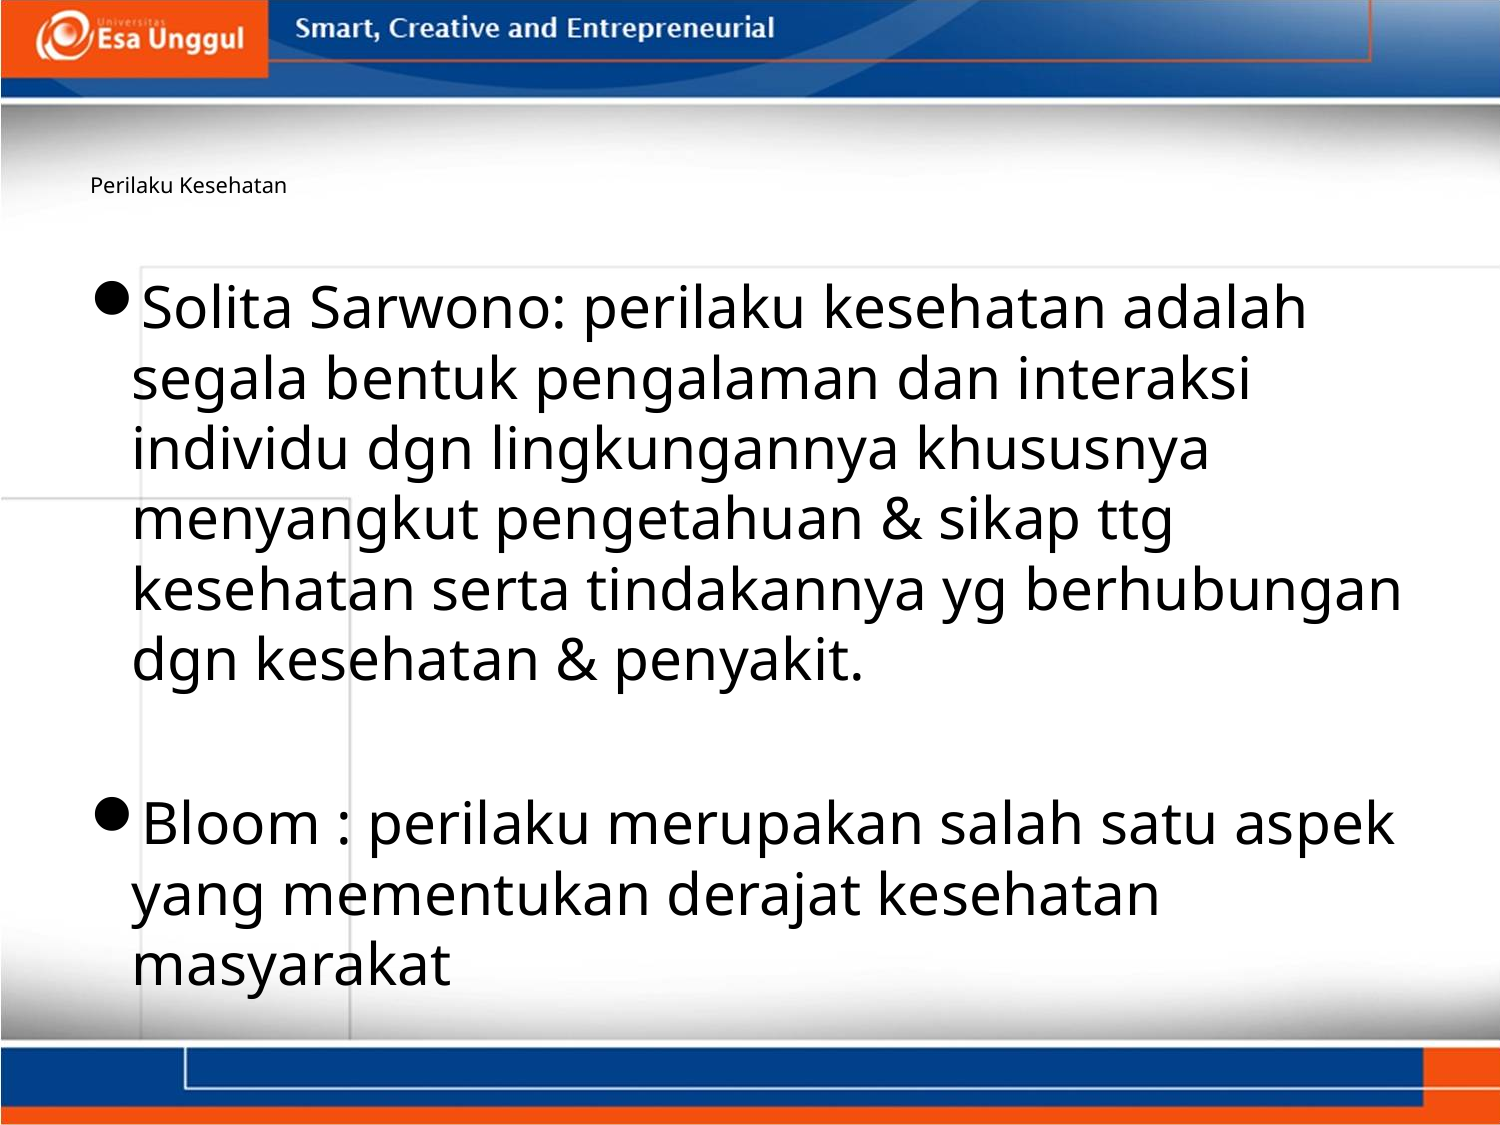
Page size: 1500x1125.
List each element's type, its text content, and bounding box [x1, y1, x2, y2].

list Solita Sarwono: perilaku kesehatan adalah segala bentuk pengalaman dan interaksi individu dgn lingkungannya khususnya menyangkut pengetahuan & sikap ttg kesehatan serta tindakannya yg berhubungan dgn kesehatan & penyakit. Bloom : perilaku merupakan salah satu aspek yang mementukan derajat kesehatan masyarakat [75, 262, 1425, 1005]
title Perilaku Kesehatan [75, 137, 1425, 233]
picture [0, 0, 1500, 1125]
